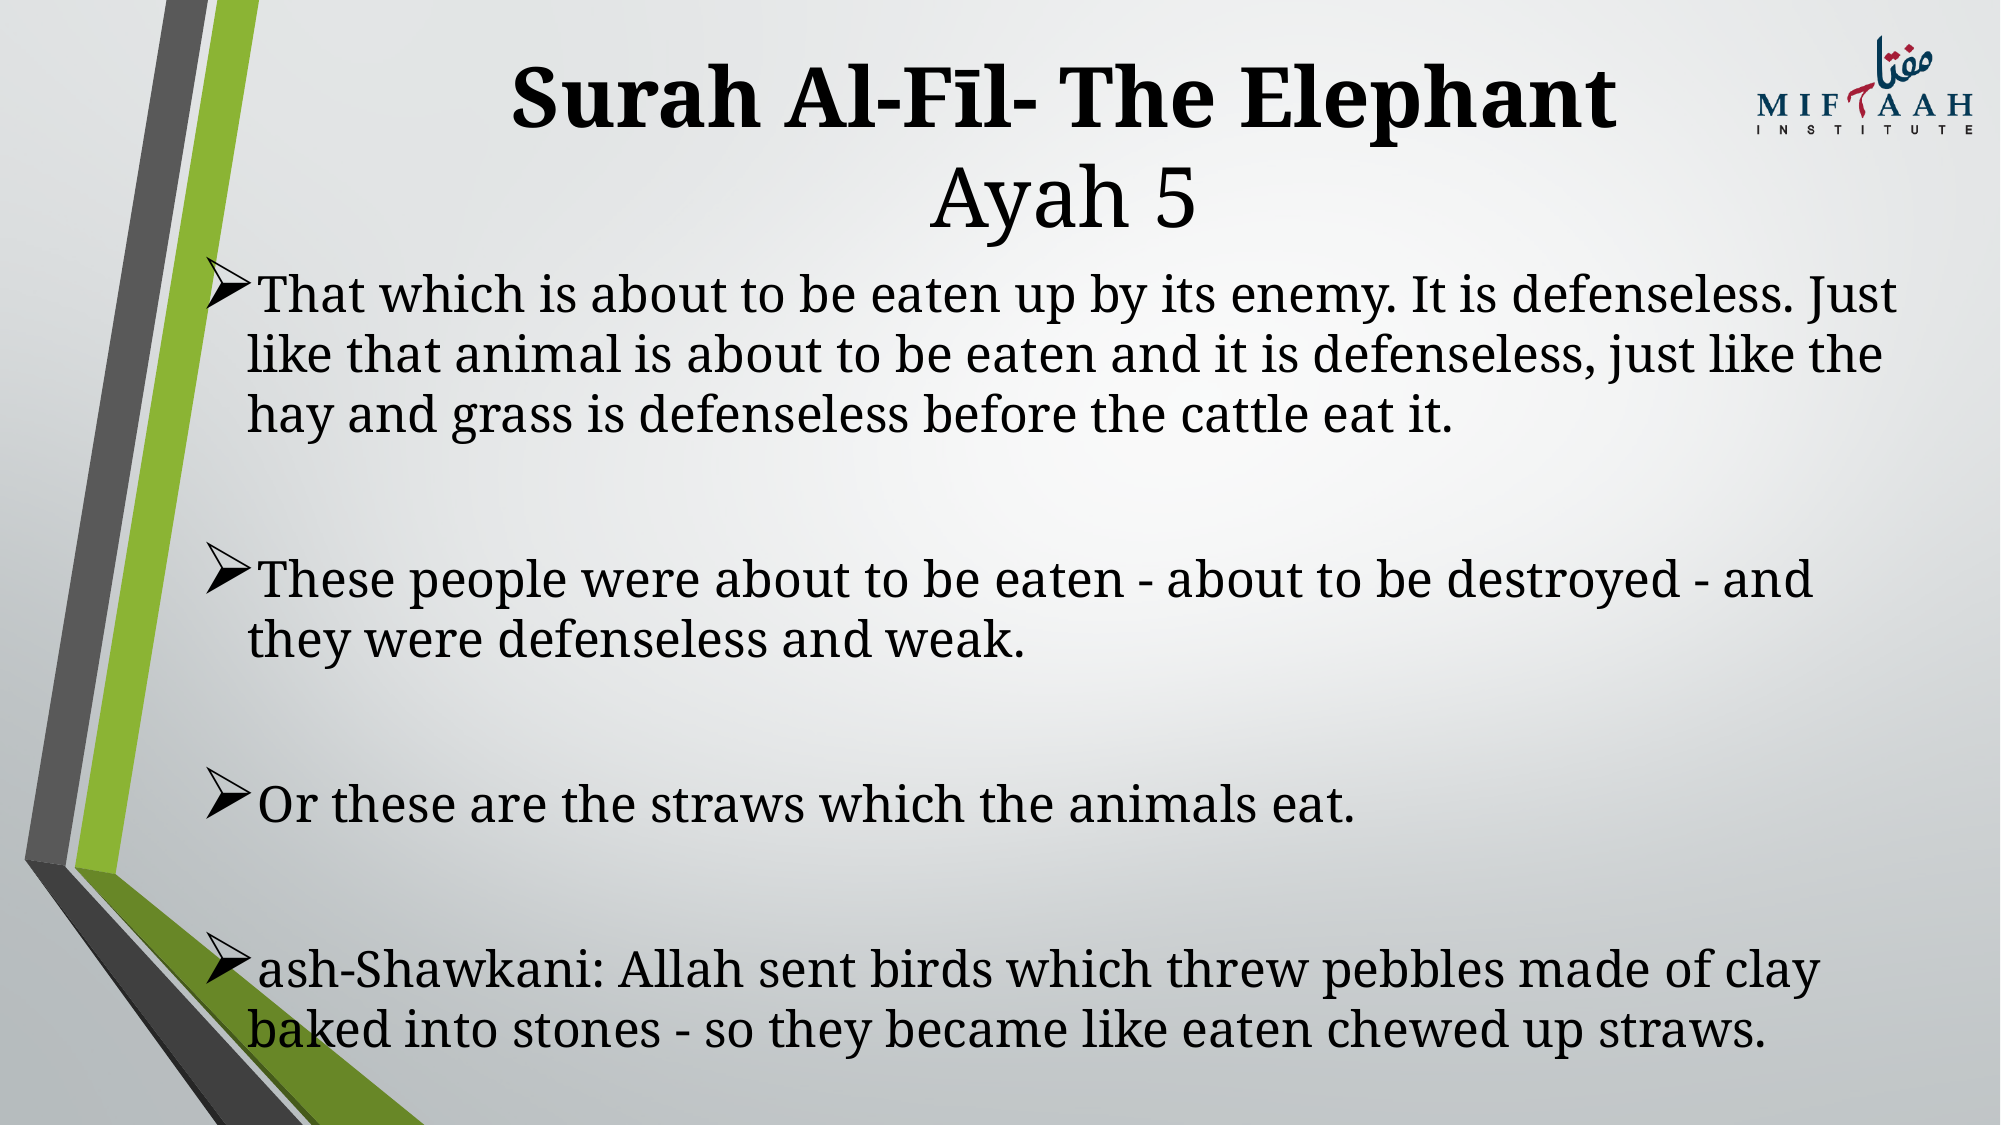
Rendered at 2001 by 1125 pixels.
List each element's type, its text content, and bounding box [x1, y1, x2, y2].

list That which is about to be eaten up by its enemy. It is defenseless. Just like that animal is about to be eaten and it is defenseless, just like the hay and grass is defenseless before the cattle eat it. These people were about to be eaten - about to be destroyed - and they were defenseless and weak. Or these are the straws which the animals eat. ash-Shawkani: Allah sent birds which threw pebbles made of clay baked into stones - so they became like eaten chewed up straws. [185, 268, 1946, 1053]
title Surah Al-Fīl- The Elephant Ayah 5 [243, 0, 1887, 268]
picture [1729, 0, 2000, 170]
